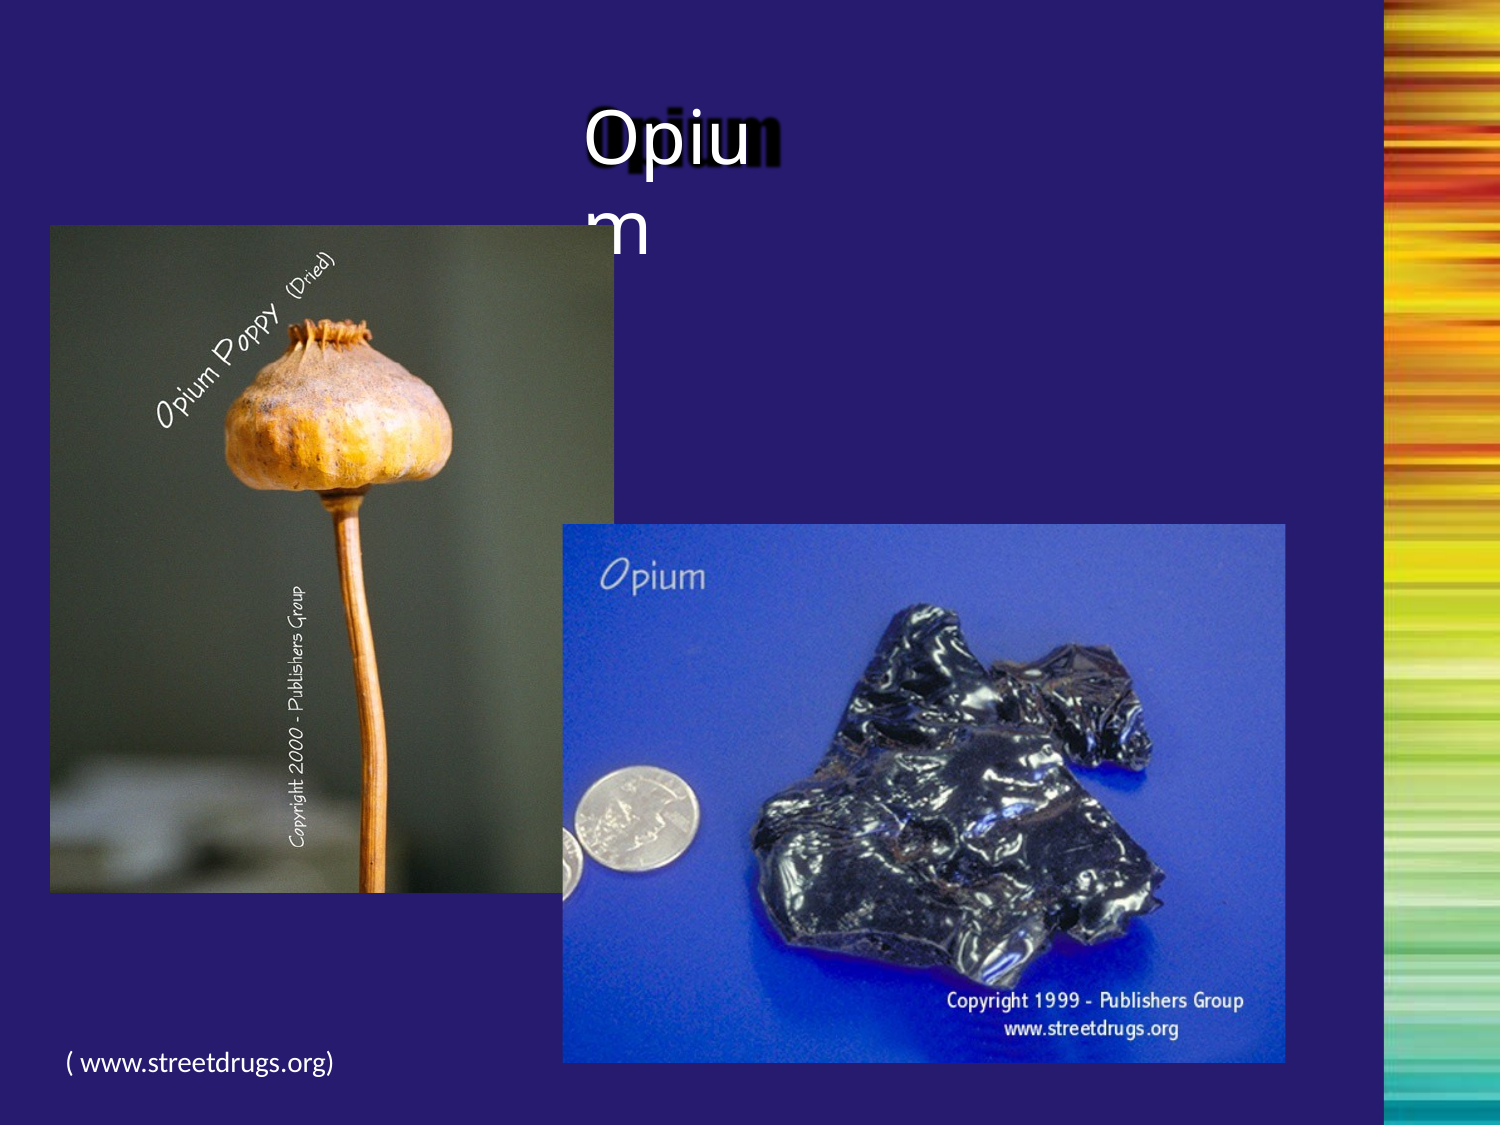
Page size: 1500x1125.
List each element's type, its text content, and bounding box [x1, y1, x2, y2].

text_box ( www.streetdrugs.org) [62, 1040, 342, 1078]
text_box [50, 224, 615, 893]
text_box [562, 524, 1286, 1063]
picture [1383, 0, 1500, 1125]
text_box [535, 66, 832, 232]
title Opium [580, 87, 783, 278]
